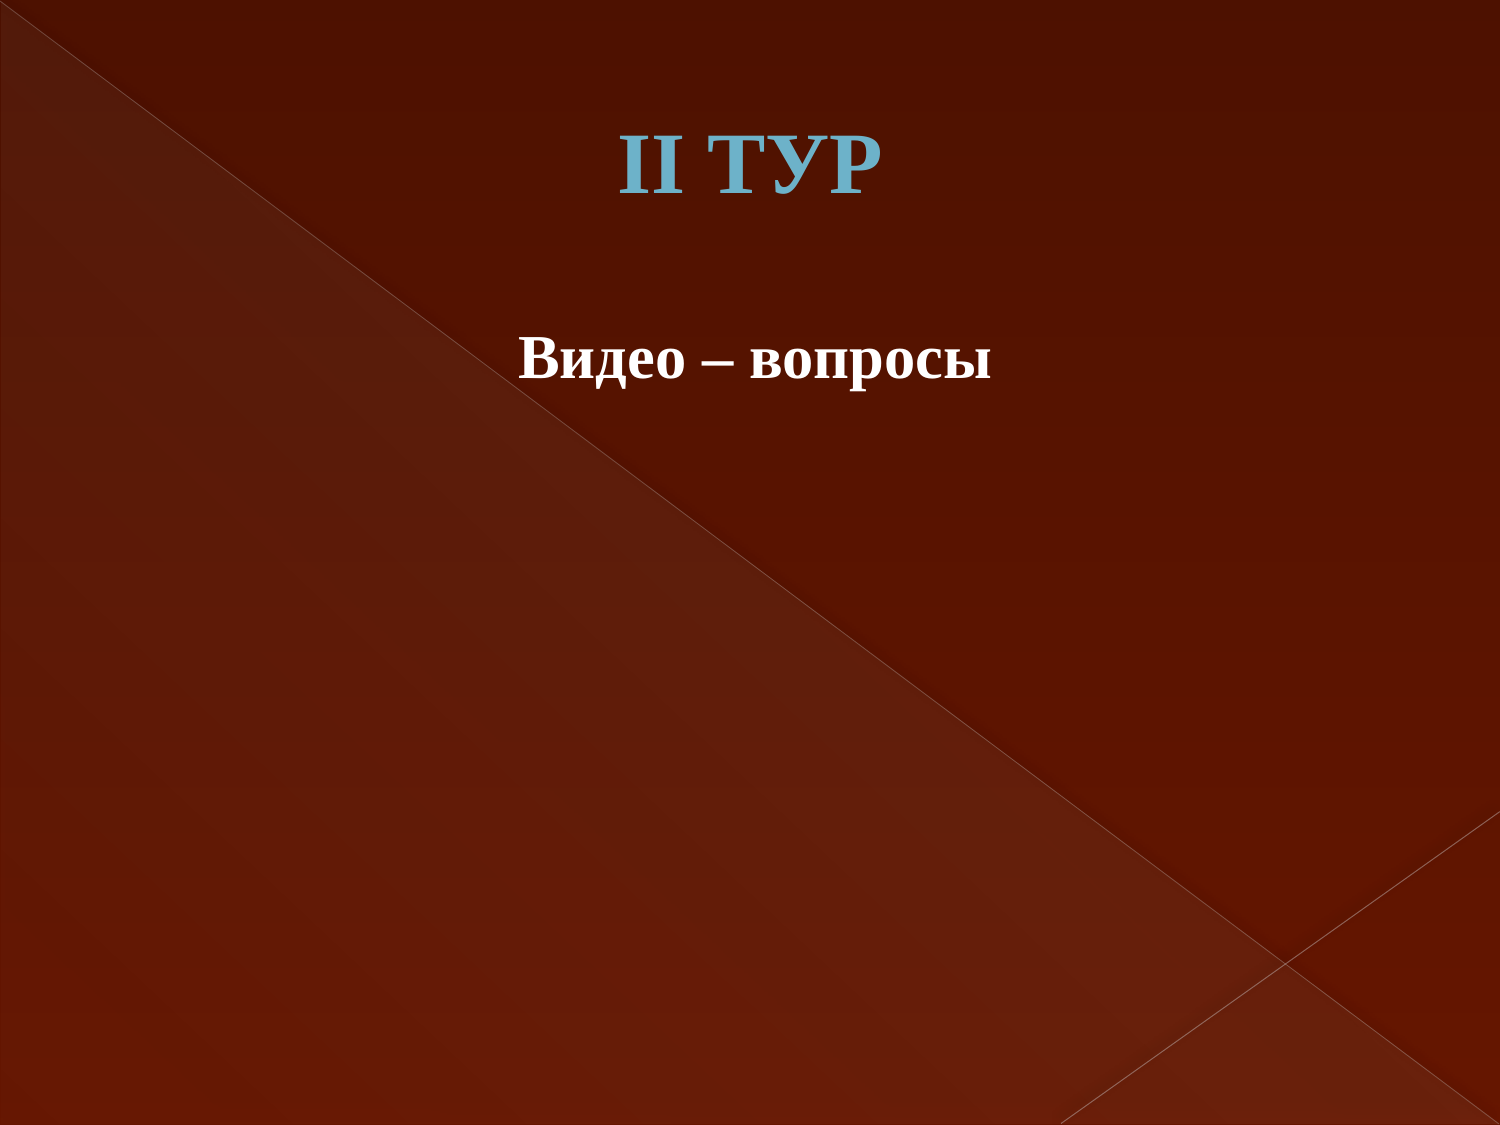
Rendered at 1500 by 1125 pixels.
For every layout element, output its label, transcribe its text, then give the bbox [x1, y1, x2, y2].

list Видео – вопросы [74, 308, 1426, 1060]
title II ТУР [75, 43, 1425, 274]
